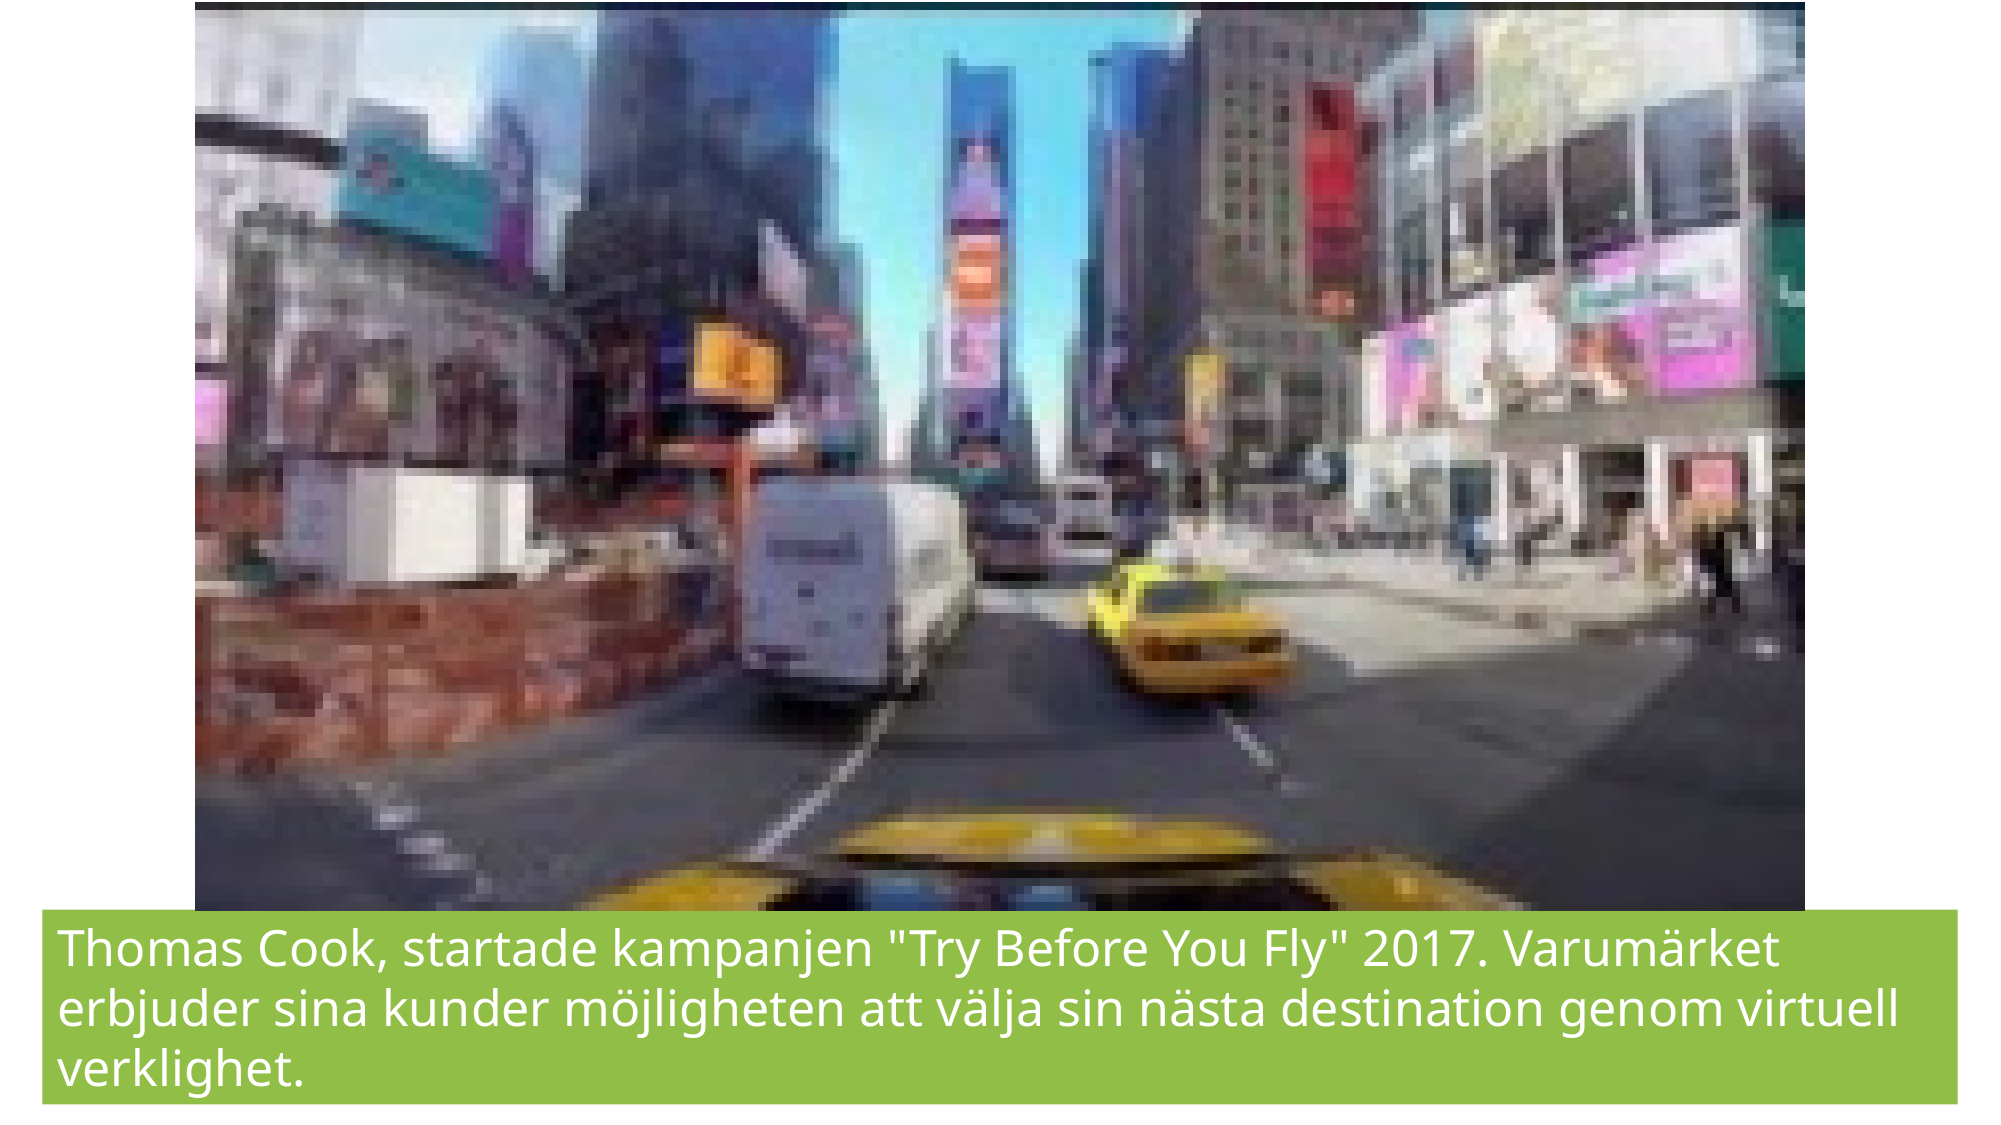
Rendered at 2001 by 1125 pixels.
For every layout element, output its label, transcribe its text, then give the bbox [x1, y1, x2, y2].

text_box Thomas Cook, startade kampanjen "Try Before You Fly" 2017. Varumärket erbjuder sina kunder möjligheten att välja sin nästa destination genom virtuell verklighet. [42, 909, 1958, 1105]
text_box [194, 1, 1805, 912]
